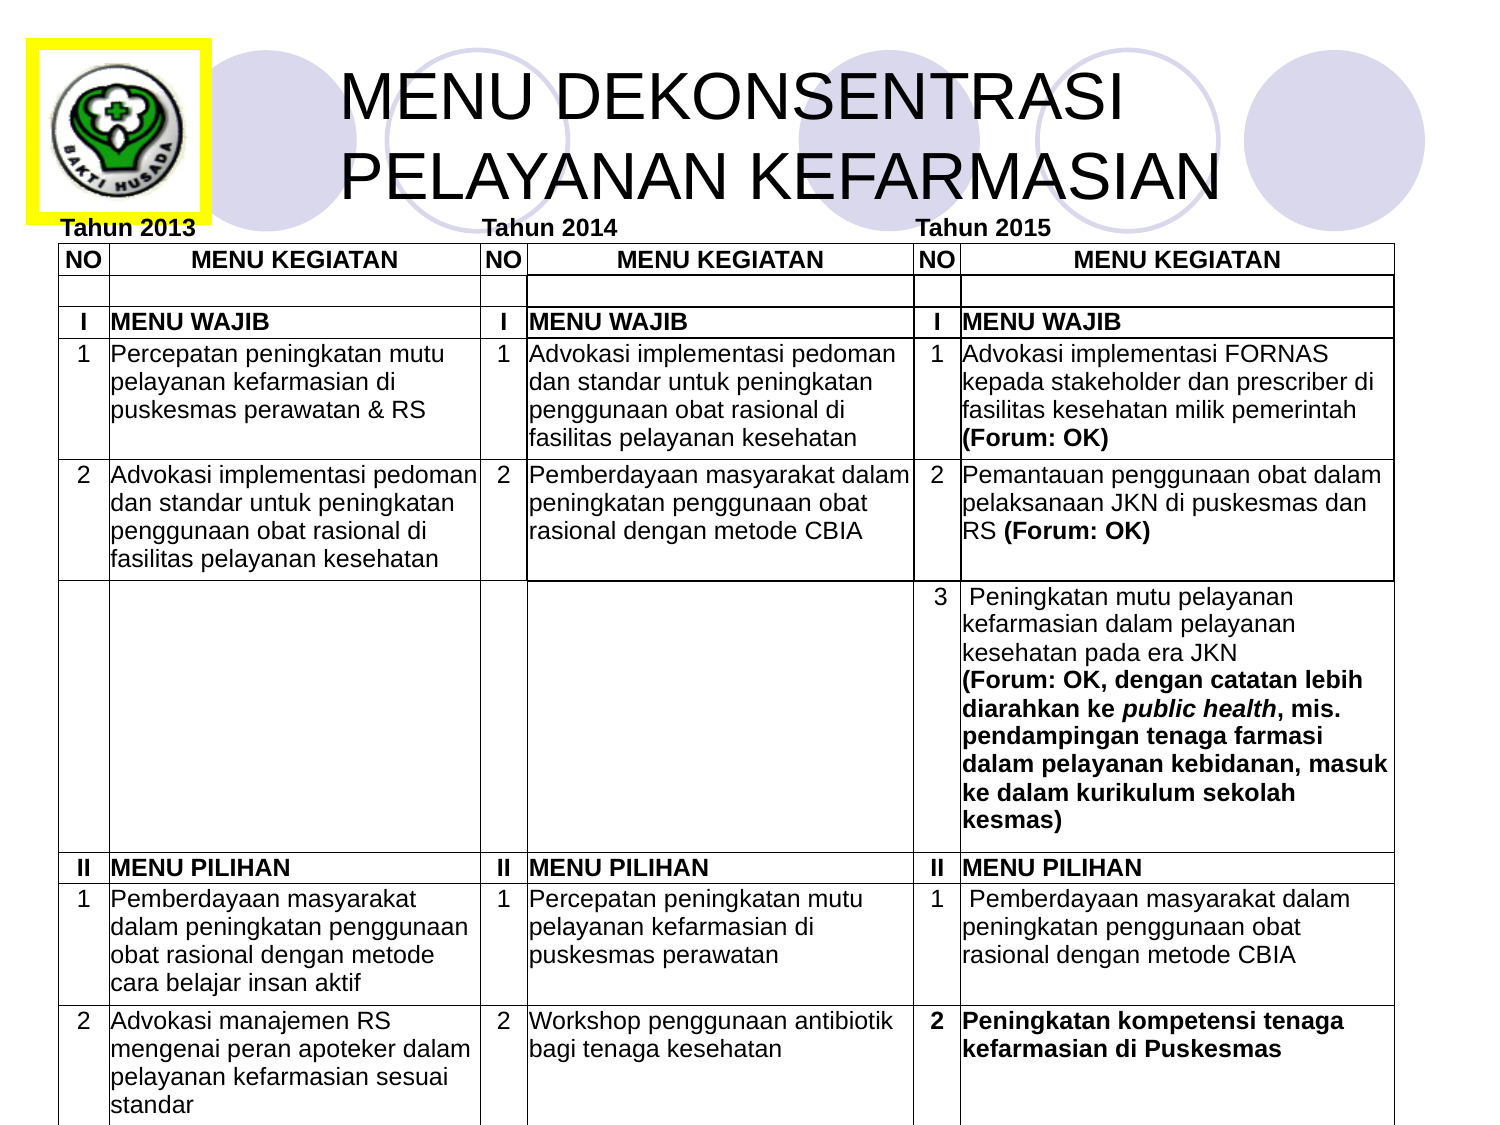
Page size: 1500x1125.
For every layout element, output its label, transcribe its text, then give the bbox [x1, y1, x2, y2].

table_cell MENU WAJIB [528, 308, 913, 337]
table_cell 2 [915, 460, 960, 580]
table_cell MENU PILIHAN [961, 853, 1394, 883]
table_header Tahun 2013 [59, 212, 480, 243]
table_cell Percepatan peningkatan mutu pelayanan kefarmasian di puskesmas perawatan & RS [110, 339, 480, 459]
table_cell 2 [59, 1006, 109, 1125]
text_box MENU DEKONSENTRASI PELAYANAN KEFARMASIAN [324, 45, 1500, 233]
table_cell Peningkatan kompetensi tenaga kefarmasian di Puskesmas [961, 1006, 1394, 1125]
table_cell II [481, 853, 527, 883]
table_cell MENU PILIHAN [528, 853, 913, 883]
table_cell [59, 276, 109, 306]
table_cell [481, 581, 527, 852]
table_cell Pemberdayaan masyarakat dalam peningkatan penggunaan obat rasional dengan metode CBIA [961, 884, 1394, 1005]
table_cell I [915, 308, 960, 337]
table_cell MENU KEGIATAN [528, 244, 913, 274]
table_cell I [481, 307, 526, 338]
table_cell Peningkatan mutu pelayanan kefarmasian dalam pelayanan kesehatan pada era JKN (Forum: OK, dengan catatan lebih diarahkan ke public health, mis. pendampingan tenaga farmasi dalam pelayanan kebidanan, masuk ke dalam kurikulum sekolah kesmas) [961, 582, 1394, 852]
table_cell Advokasi implementasi FORNAS kepada stakeholder dan prescriber di fasilitas kesehatan milik pemerintah (Forum: OK) [962, 339, 1393, 459]
picture [38, 49, 201, 213]
table_cell Advokasi implementasi pedoman dan standar untuk peningkatan penggunaan obat rasional di fasilitas pelayanan kesehatan [528, 339, 913, 459]
table_cell MENU KEGIATAN [961, 244, 1394, 274]
table_cell [110, 581, 480, 852]
table_cell MENU WAJIB [110, 307, 480, 338]
table_cell 1 [914, 884, 960, 1005]
table_cell [528, 582, 913, 852]
table_cell Workshop penggunaan antibiotik bagi tenaga kesehatan [528, 1006, 913, 1125]
table_cell [962, 276, 1393, 306]
table_cell Pemberdayaan masyarakat dalam peningkatan penggunaan obat rasional dengan metode CBIA [528, 460, 913, 580]
table_cell NO [481, 244, 527, 275]
table_cell Percepatan peningkatan mutu pelayanan kefarmasian di puskesmas perawatan [528, 884, 913, 1005]
table_cell Pemantauan penggunaan obat dalam pelaksanaan JKN di puskesmas dan RS (Forum: OK) [962, 460, 1393, 580]
table_cell Advokasi manajemen RS mengenai peran apoteker dalam pelayanan kefarmasian sesuai standar [110, 1006, 480, 1125]
table_cell 2 [59, 460, 109, 580]
table_cell [481, 276, 526, 306]
table_cell Advokasi implementasi pedoman dan standar untuk peningkatan penggunaan obat rasional di fasilitas pelayanan kesehatan [110, 460, 480, 580]
table_cell 1 [481, 884, 527, 1005]
table_cell 1 [915, 339, 960, 459]
table_cell MENU PILIHAN [110, 853, 480, 883]
table_cell 2 [481, 1006, 527, 1125]
table_cell NO [59, 244, 109, 275]
table_cell 1 [481, 339, 526, 459]
table_cell [110, 276, 480, 306]
table_cell II [914, 853, 960, 883]
table_cell 3 [914, 582, 960, 852]
table_cell [528, 276, 913, 306]
table_cell [59, 581, 109, 852]
table_cell 1 [59, 884, 109, 1005]
table_header Tahun 2014 [480, 212, 914, 243]
table_cell MENU KEGIATAN [110, 244, 480, 275]
table_cell I [59, 307, 109, 338]
table_cell Pemberdayaan masyarakat dalam peningkatan penggunaan obat rasional dengan metode cara belajar insan aktif [110, 884, 480, 1005]
table_cell 1 [59, 339, 109, 459]
table_cell NO [914, 244, 960, 274]
table_cell 2 [481, 460, 526, 580]
table_cell [915, 276, 960, 306]
table_header Tahun 2015 [914, 212, 1394, 243]
table_cell MENU WAJIB [962, 308, 1393, 337]
table_cell II [59, 853, 109, 883]
table_cell 2 [914, 1006, 960, 1125]
